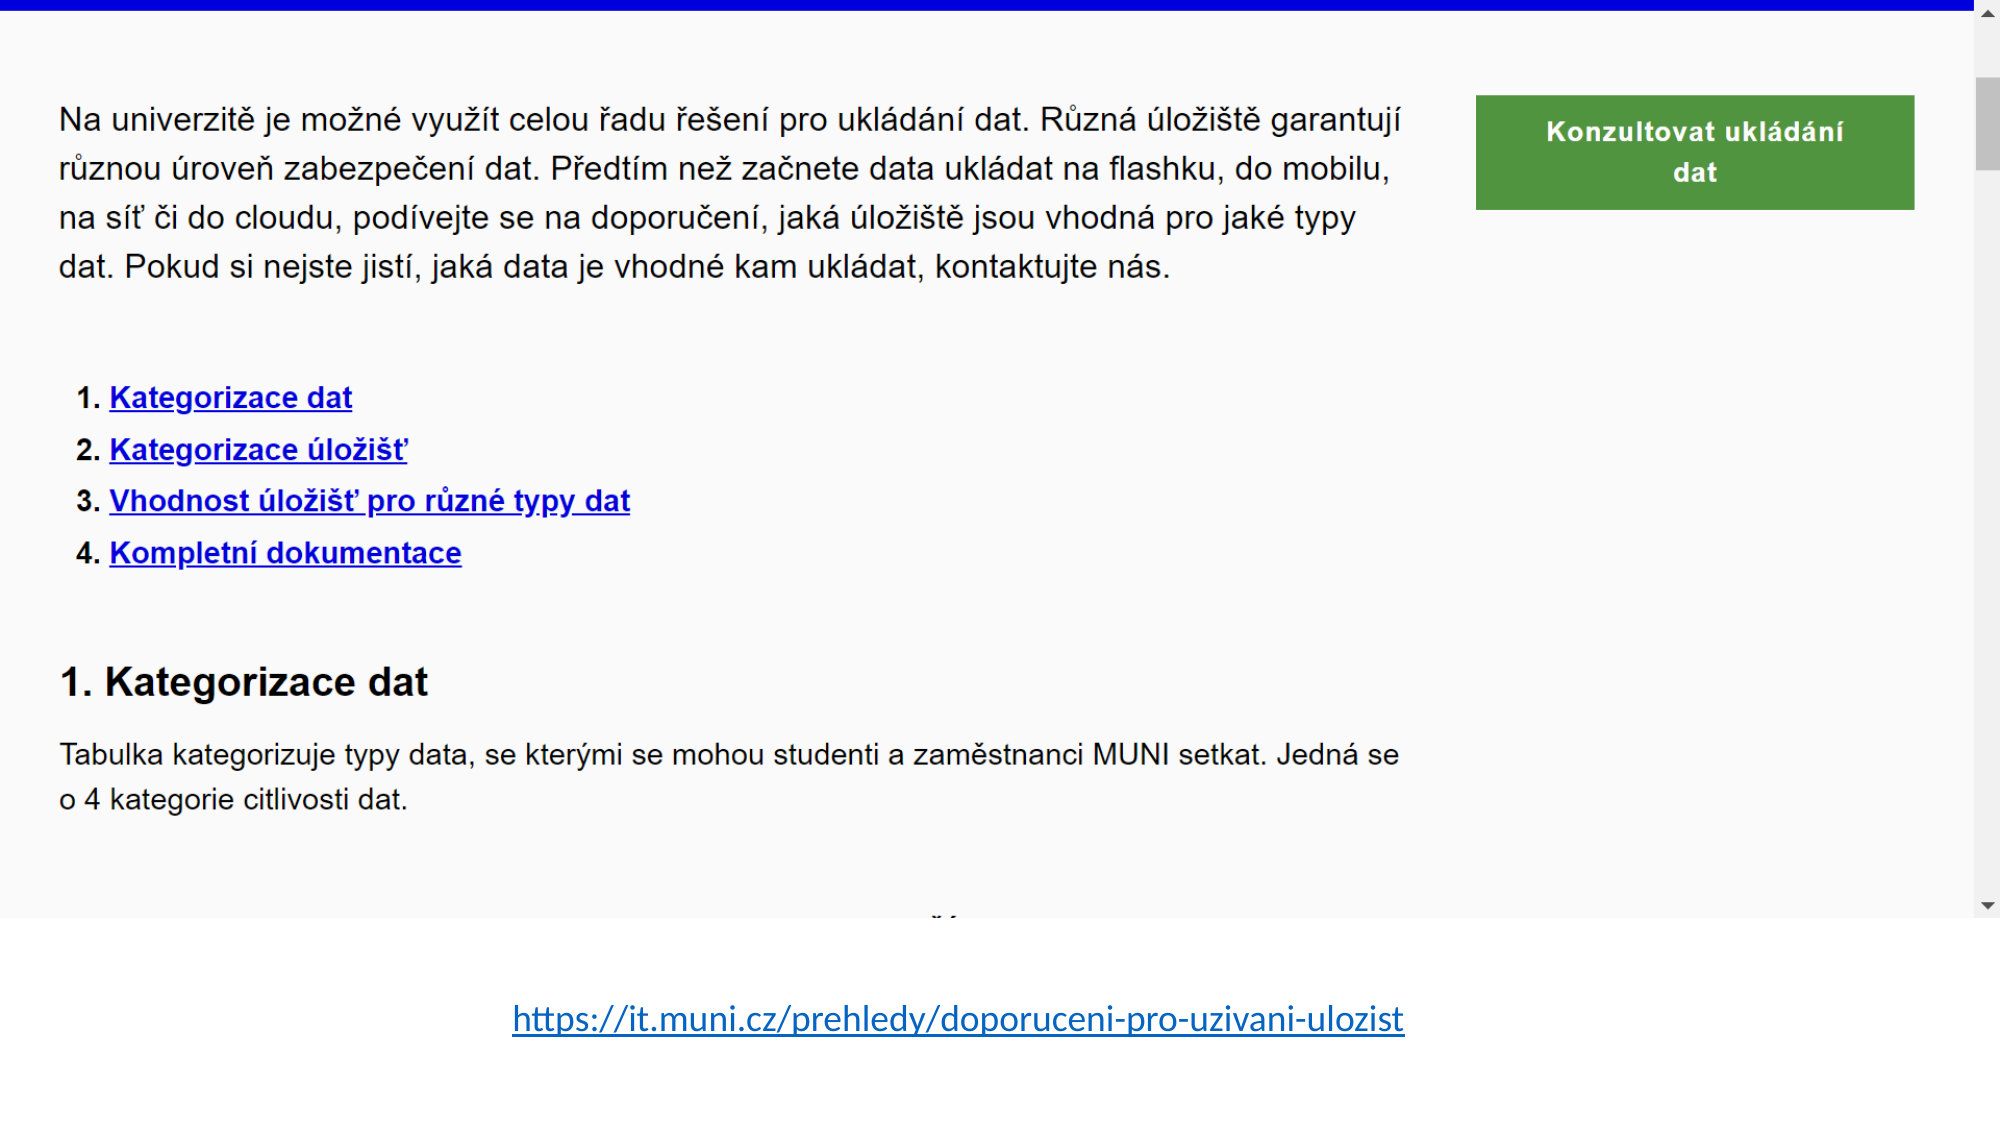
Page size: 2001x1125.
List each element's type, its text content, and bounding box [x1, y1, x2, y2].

picture [0, 0, 2000, 918]
text_box https://it.muni.cz/prehledy/doporuceni-pro-uzivani-ulozist [497, 986, 1503, 1092]
